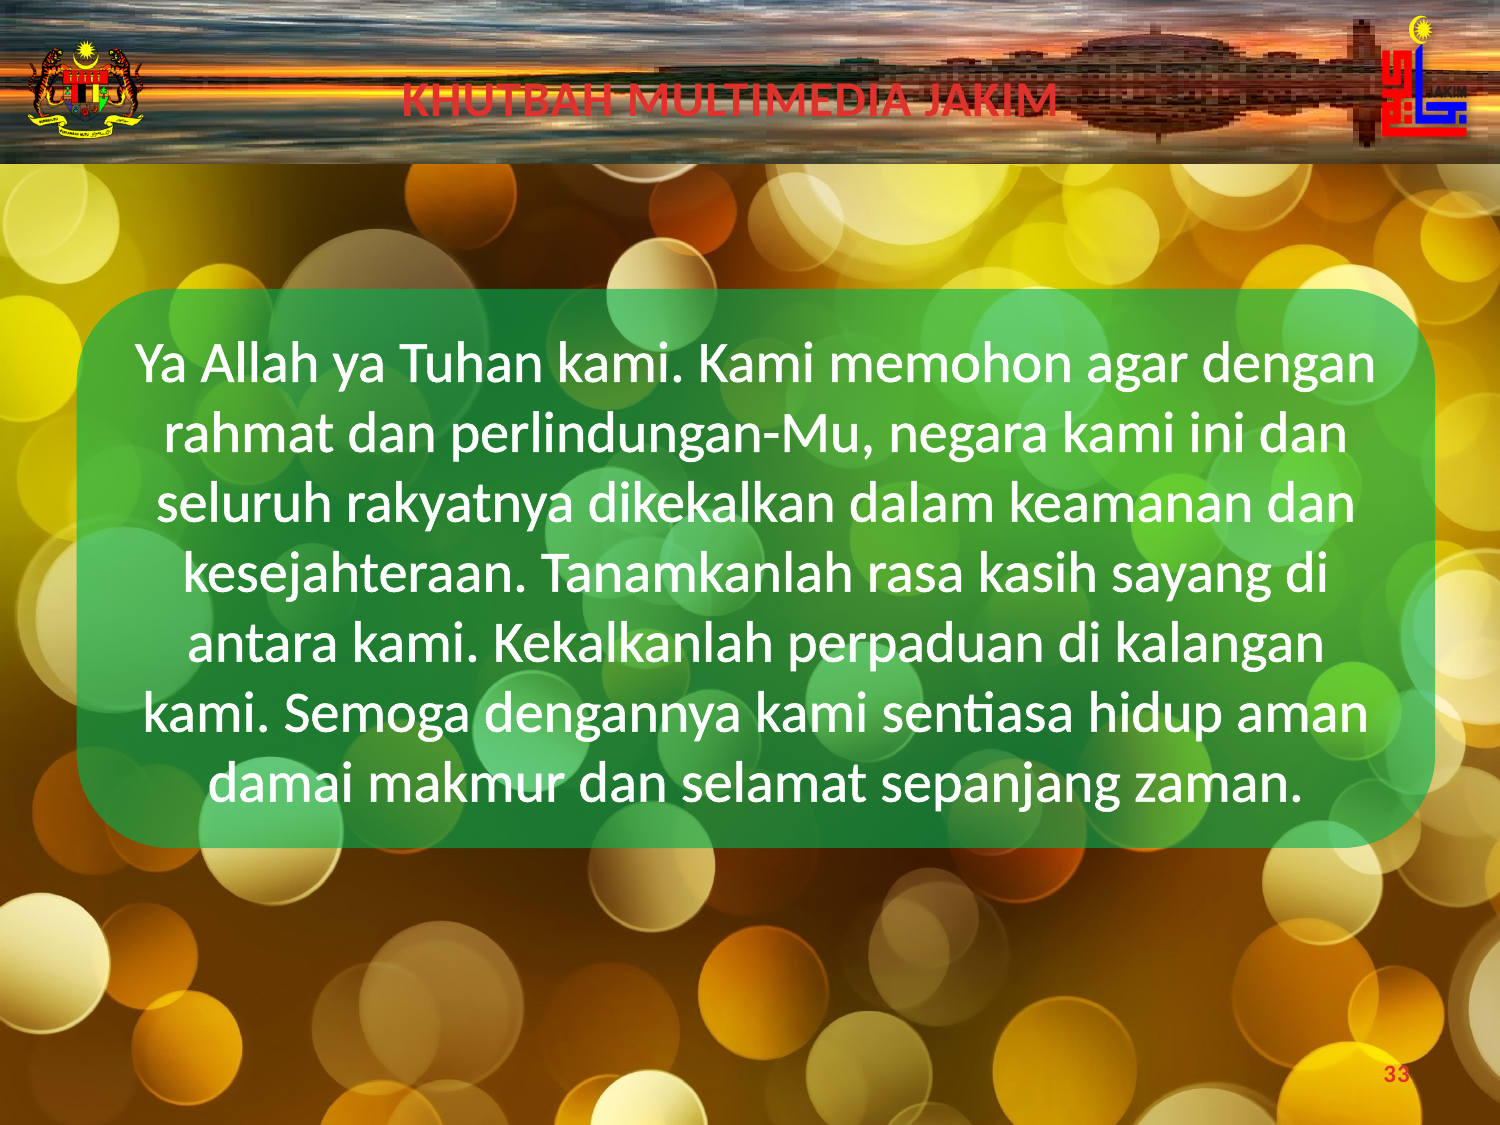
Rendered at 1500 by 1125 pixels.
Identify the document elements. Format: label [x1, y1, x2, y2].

text_box [0, 0, 1500, 165]
picture [0, 165, 1500, 1125]
